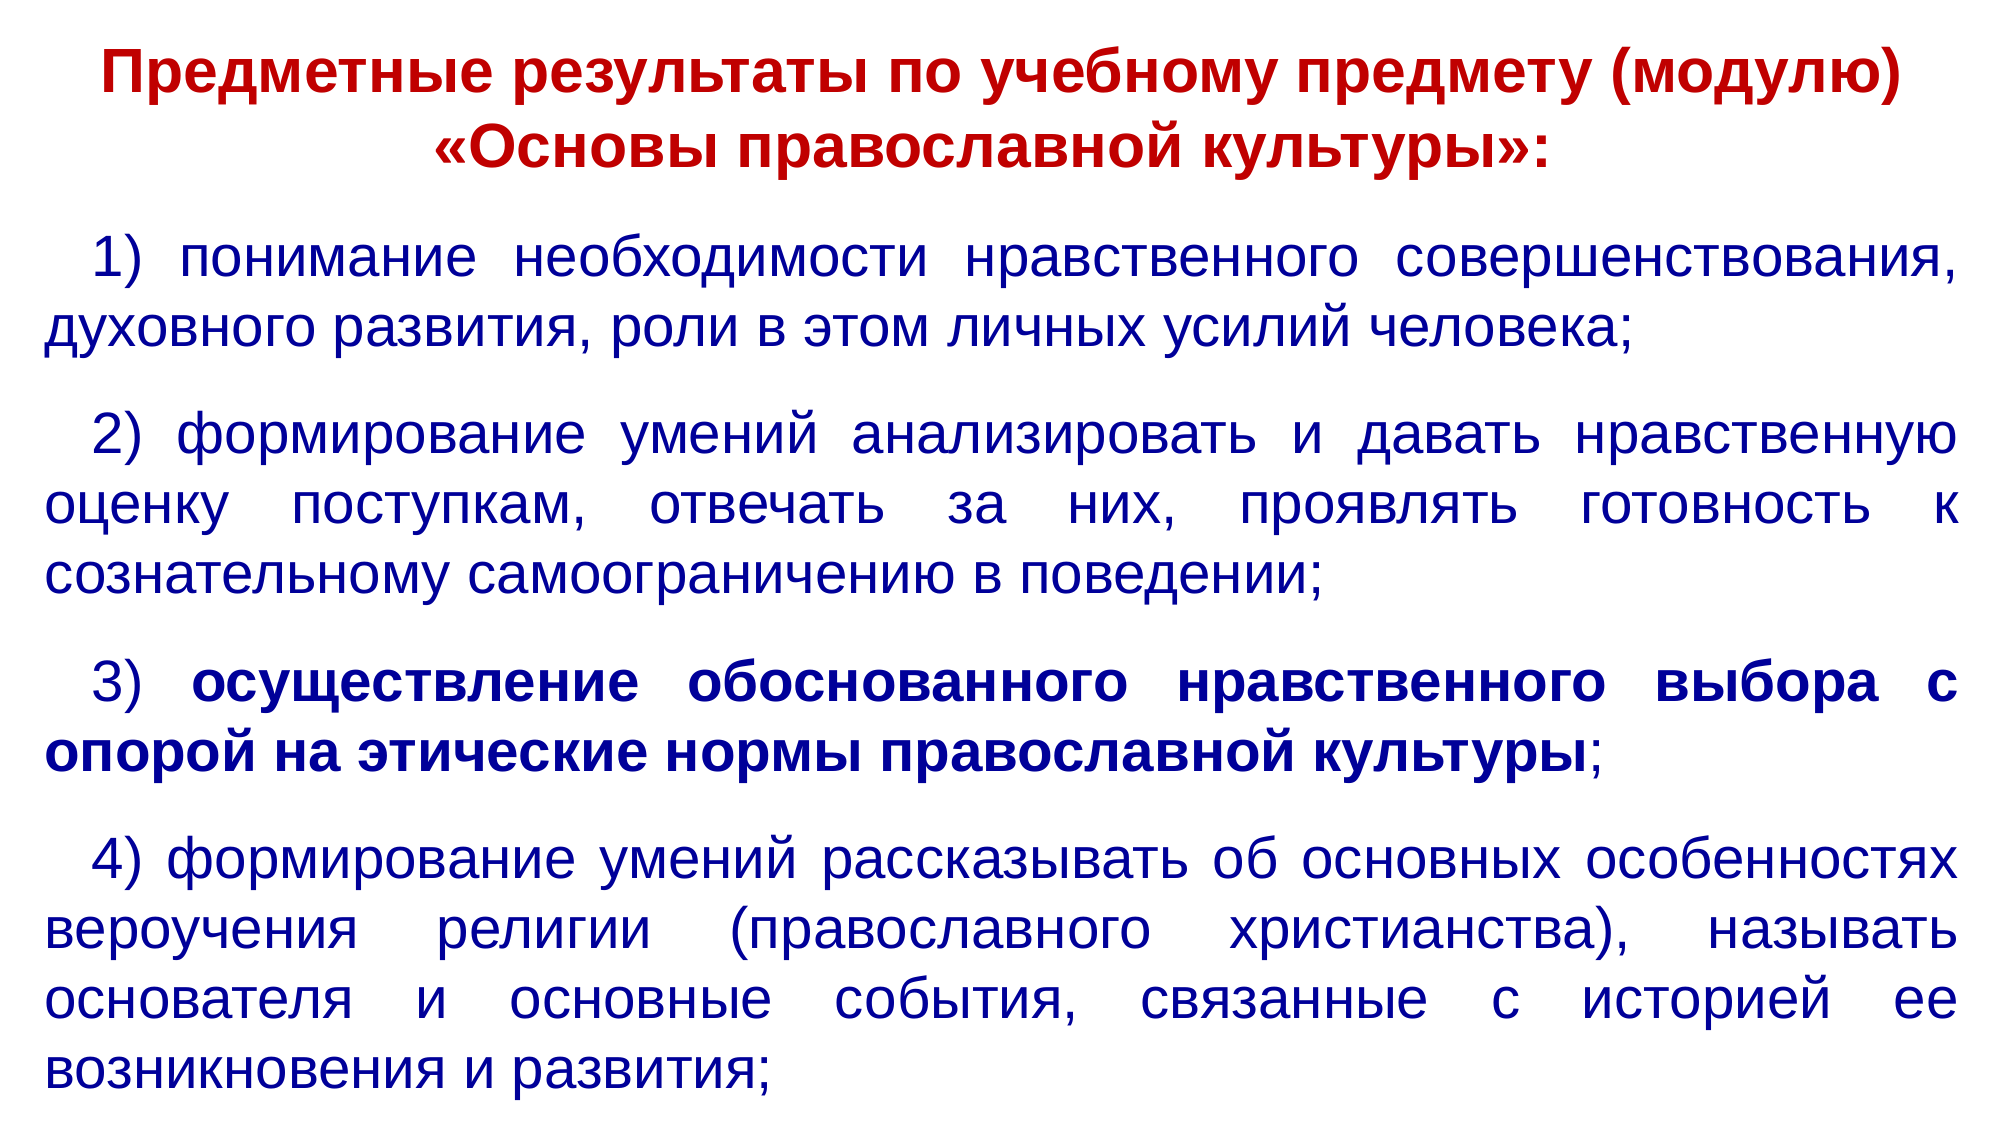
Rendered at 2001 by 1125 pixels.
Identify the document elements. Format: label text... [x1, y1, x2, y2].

subtitle Предметные результаты по учебному предмету (модулю) «Основы православной культуры»: 1) понимание необходимости нравственного совершенствования, духовного развития, роли в этом личных усилий человека; 2) формирование умений анализировать и давать нравственную оценку поступкам, отвечать за них, проявлять готовность к сознательному самоограничению в поведении; 3) осуществление обоснованного нравственного выбора с опорой на этические нормы православной культуры; 4) формирование умений рассказывать об основных особенностях вероучения религии (православного христианства), называть основателя и основные события, связанные с историей ее возникновения и развития; [29, 22, 1975, 1109]
